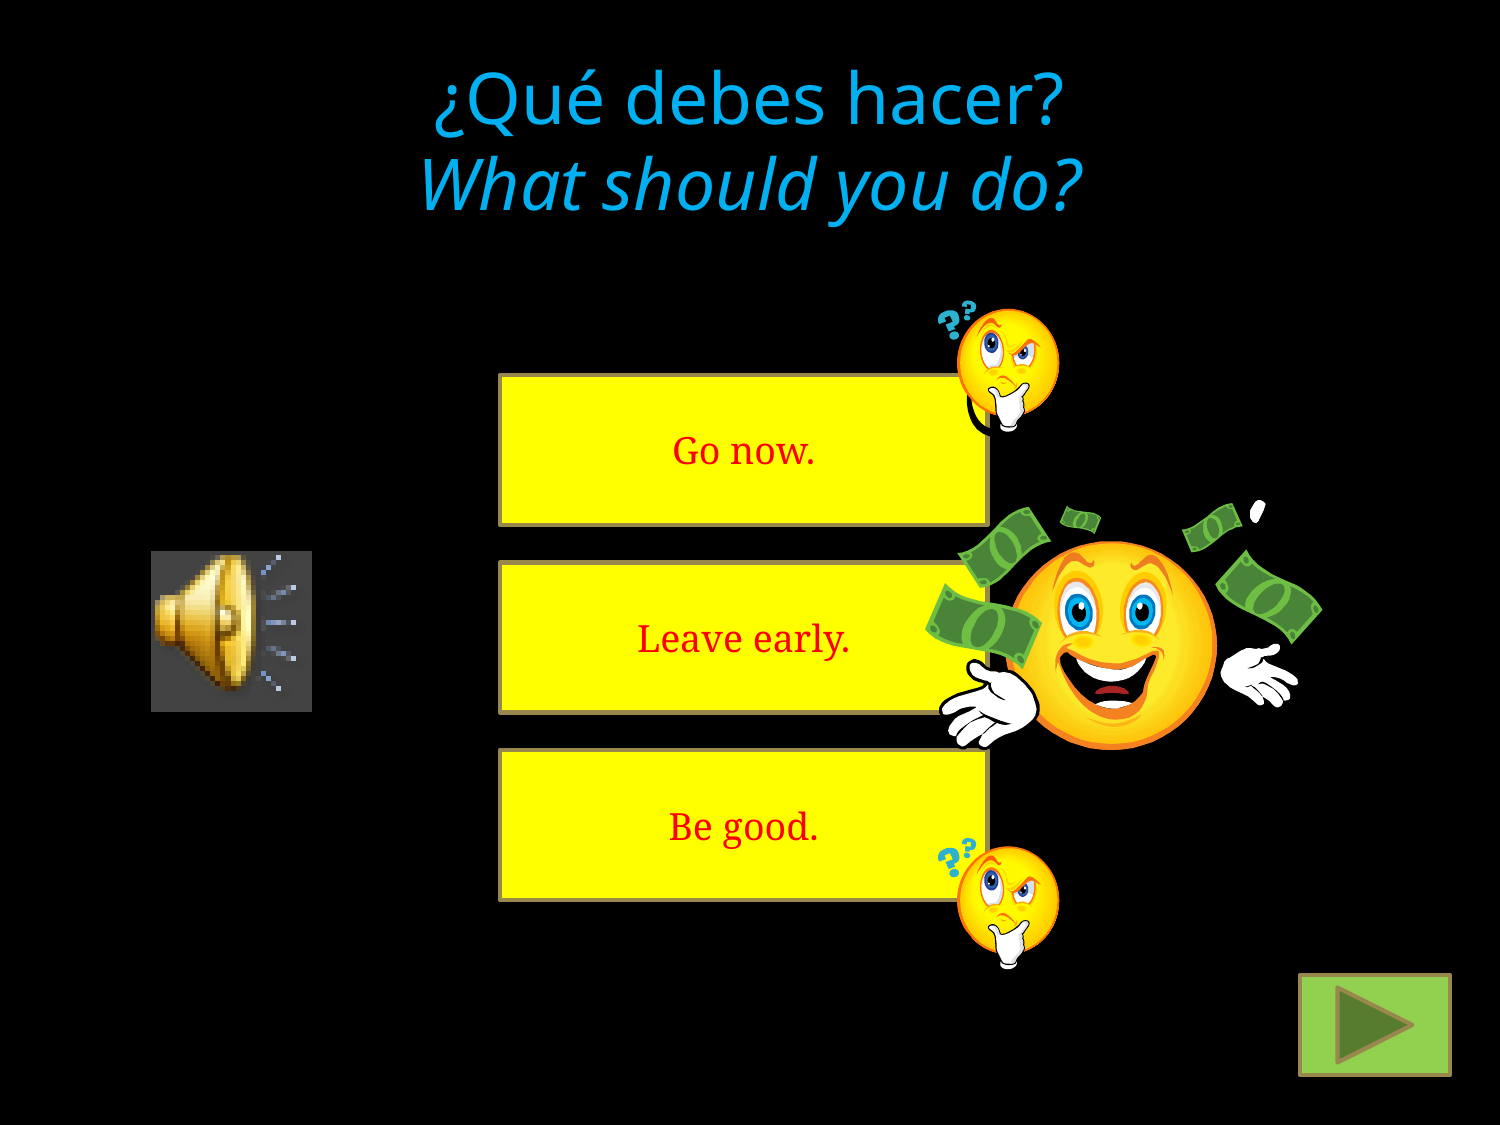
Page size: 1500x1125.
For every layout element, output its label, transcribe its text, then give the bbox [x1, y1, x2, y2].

picture [937, 837, 1060, 976]
picture [924, 499, 1323, 751]
text_box Go now. [498, 373, 990, 527]
title ¿Qué debes hacer? What should you do? [75, 45, 1425, 233]
picture [937, 299, 1060, 438]
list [149, 549, 313, 713]
text_box [1298, 973, 1452, 1077]
text_box Be good. [498, 748, 990, 902]
text_box Leave early. [498, 560, 919, 715]
